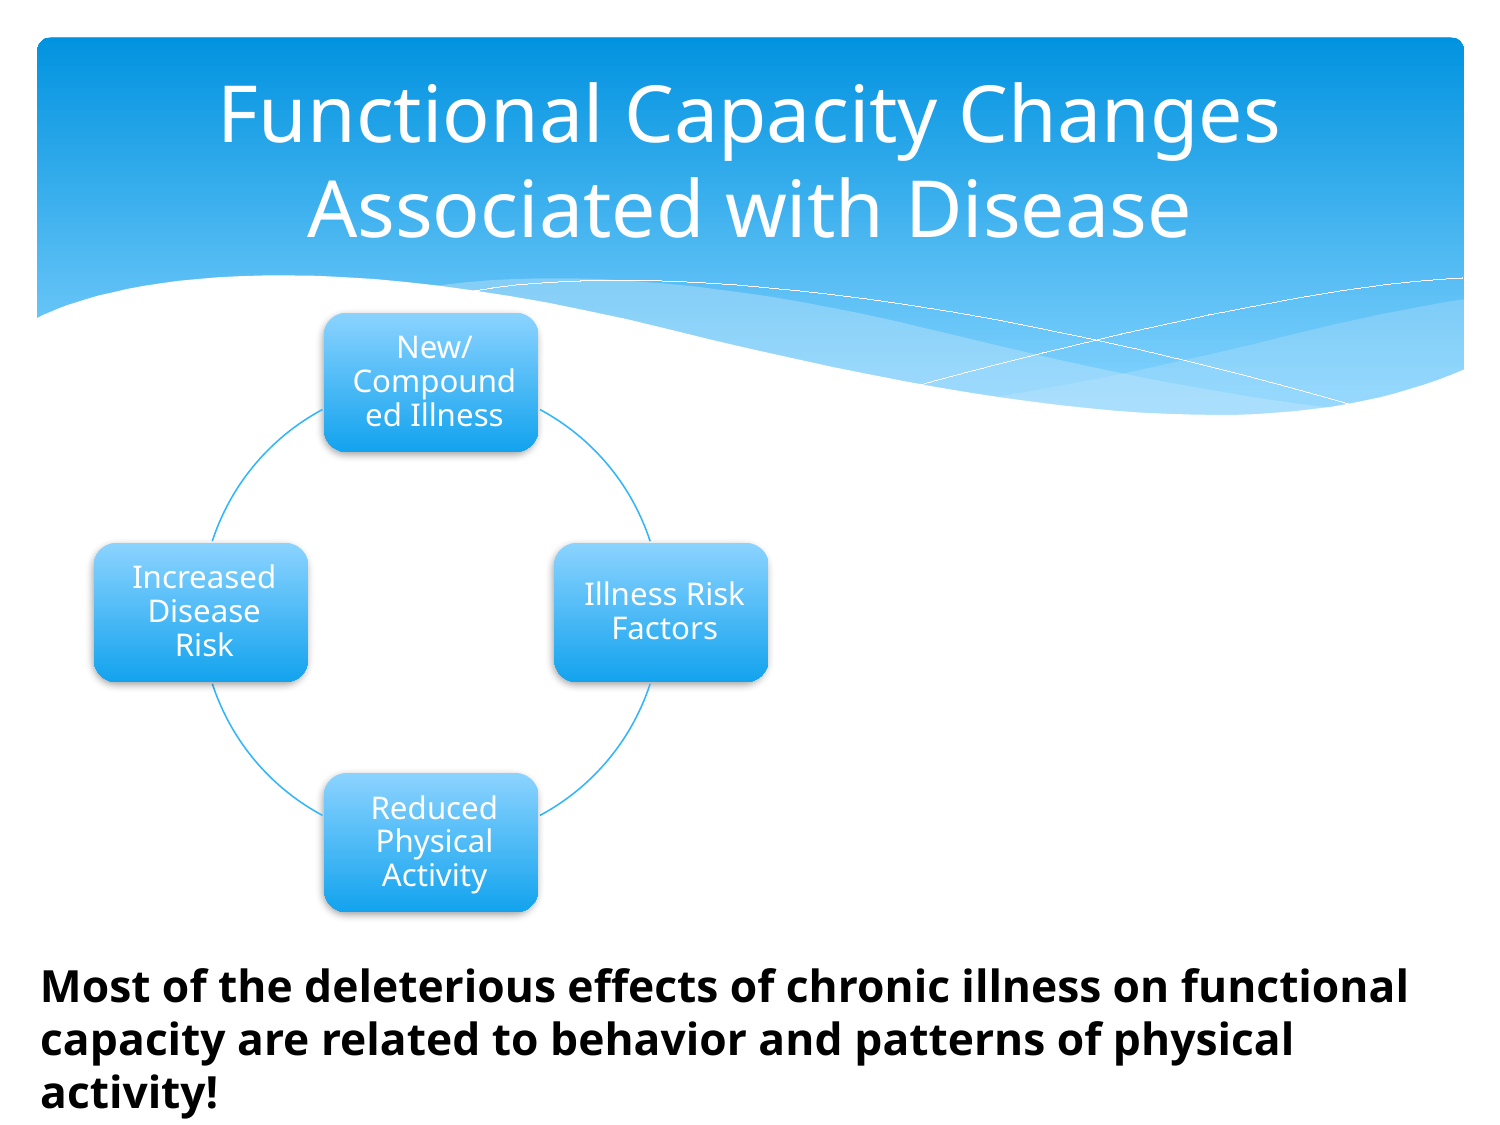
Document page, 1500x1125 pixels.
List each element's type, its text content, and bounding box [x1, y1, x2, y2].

text_box Most of the deleterious effects of chronic illness on functional capacity are related to behavior and patterns of physical activity! [24, 950, 1500, 1125]
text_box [0, 312, 1001, 913]
title Functional Capacity Changes Associated with Disease [75, 55, 1425, 261]
